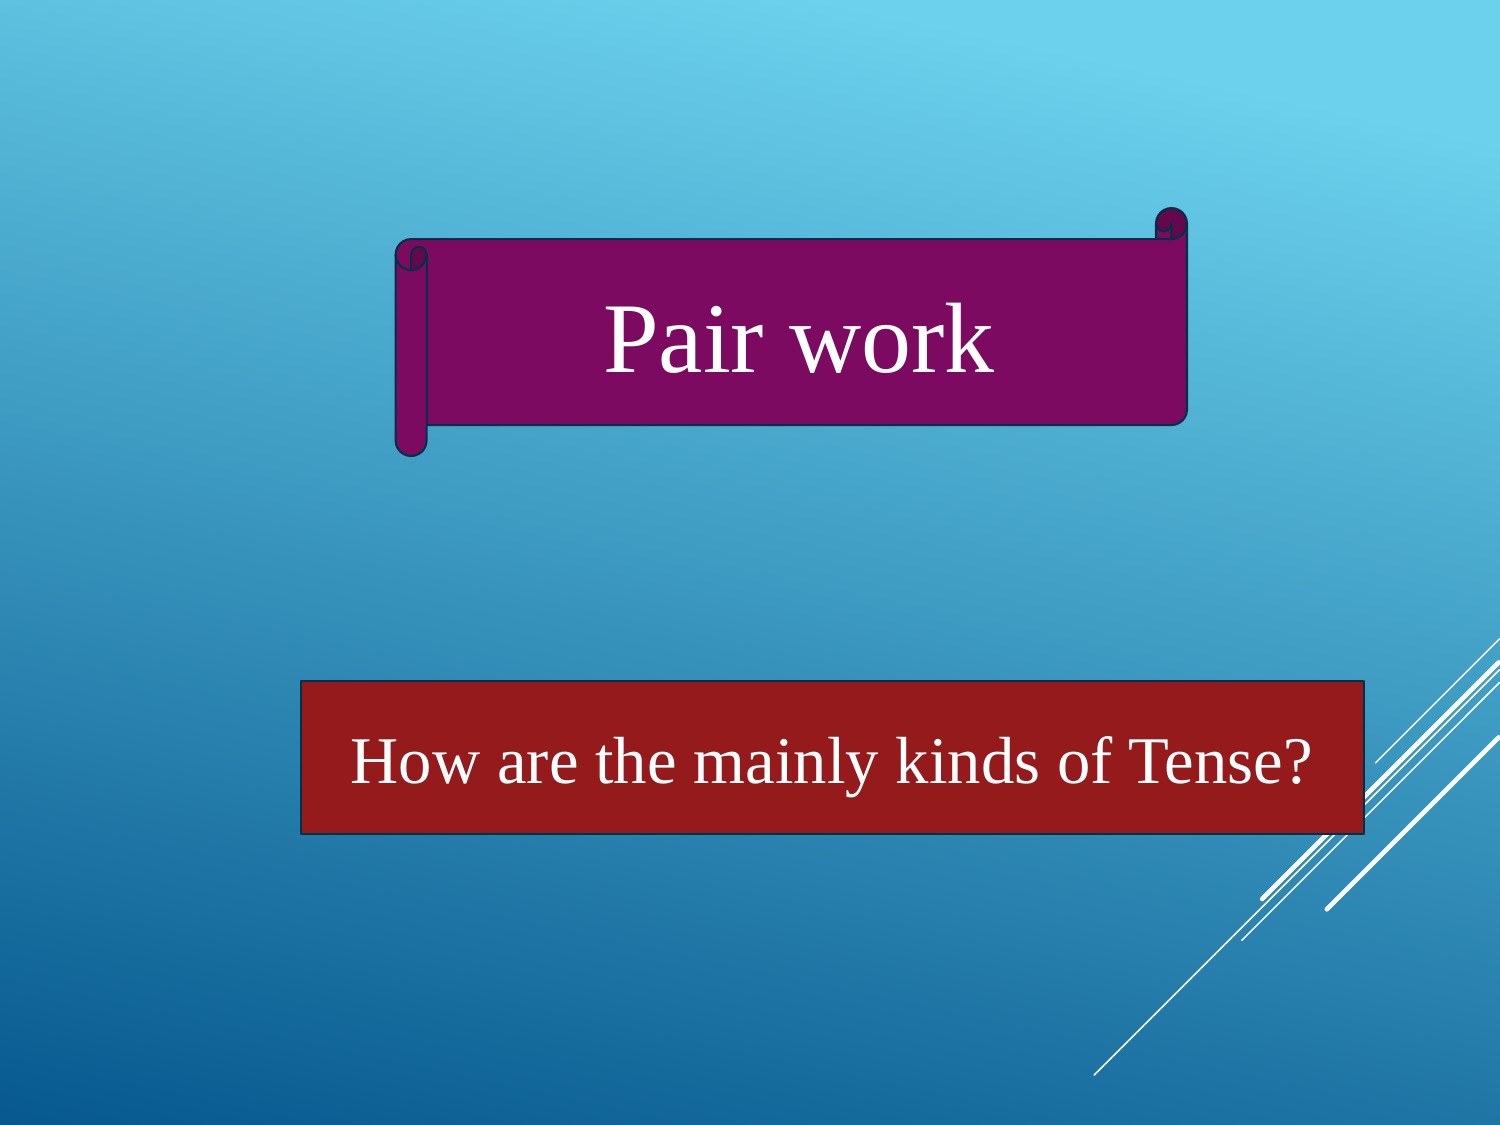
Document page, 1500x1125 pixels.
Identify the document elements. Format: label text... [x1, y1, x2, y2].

text_box How are the mainly kinds of Tense? [300, 680, 1365, 835]
text_box Pair work [394, 207, 1189, 458]
